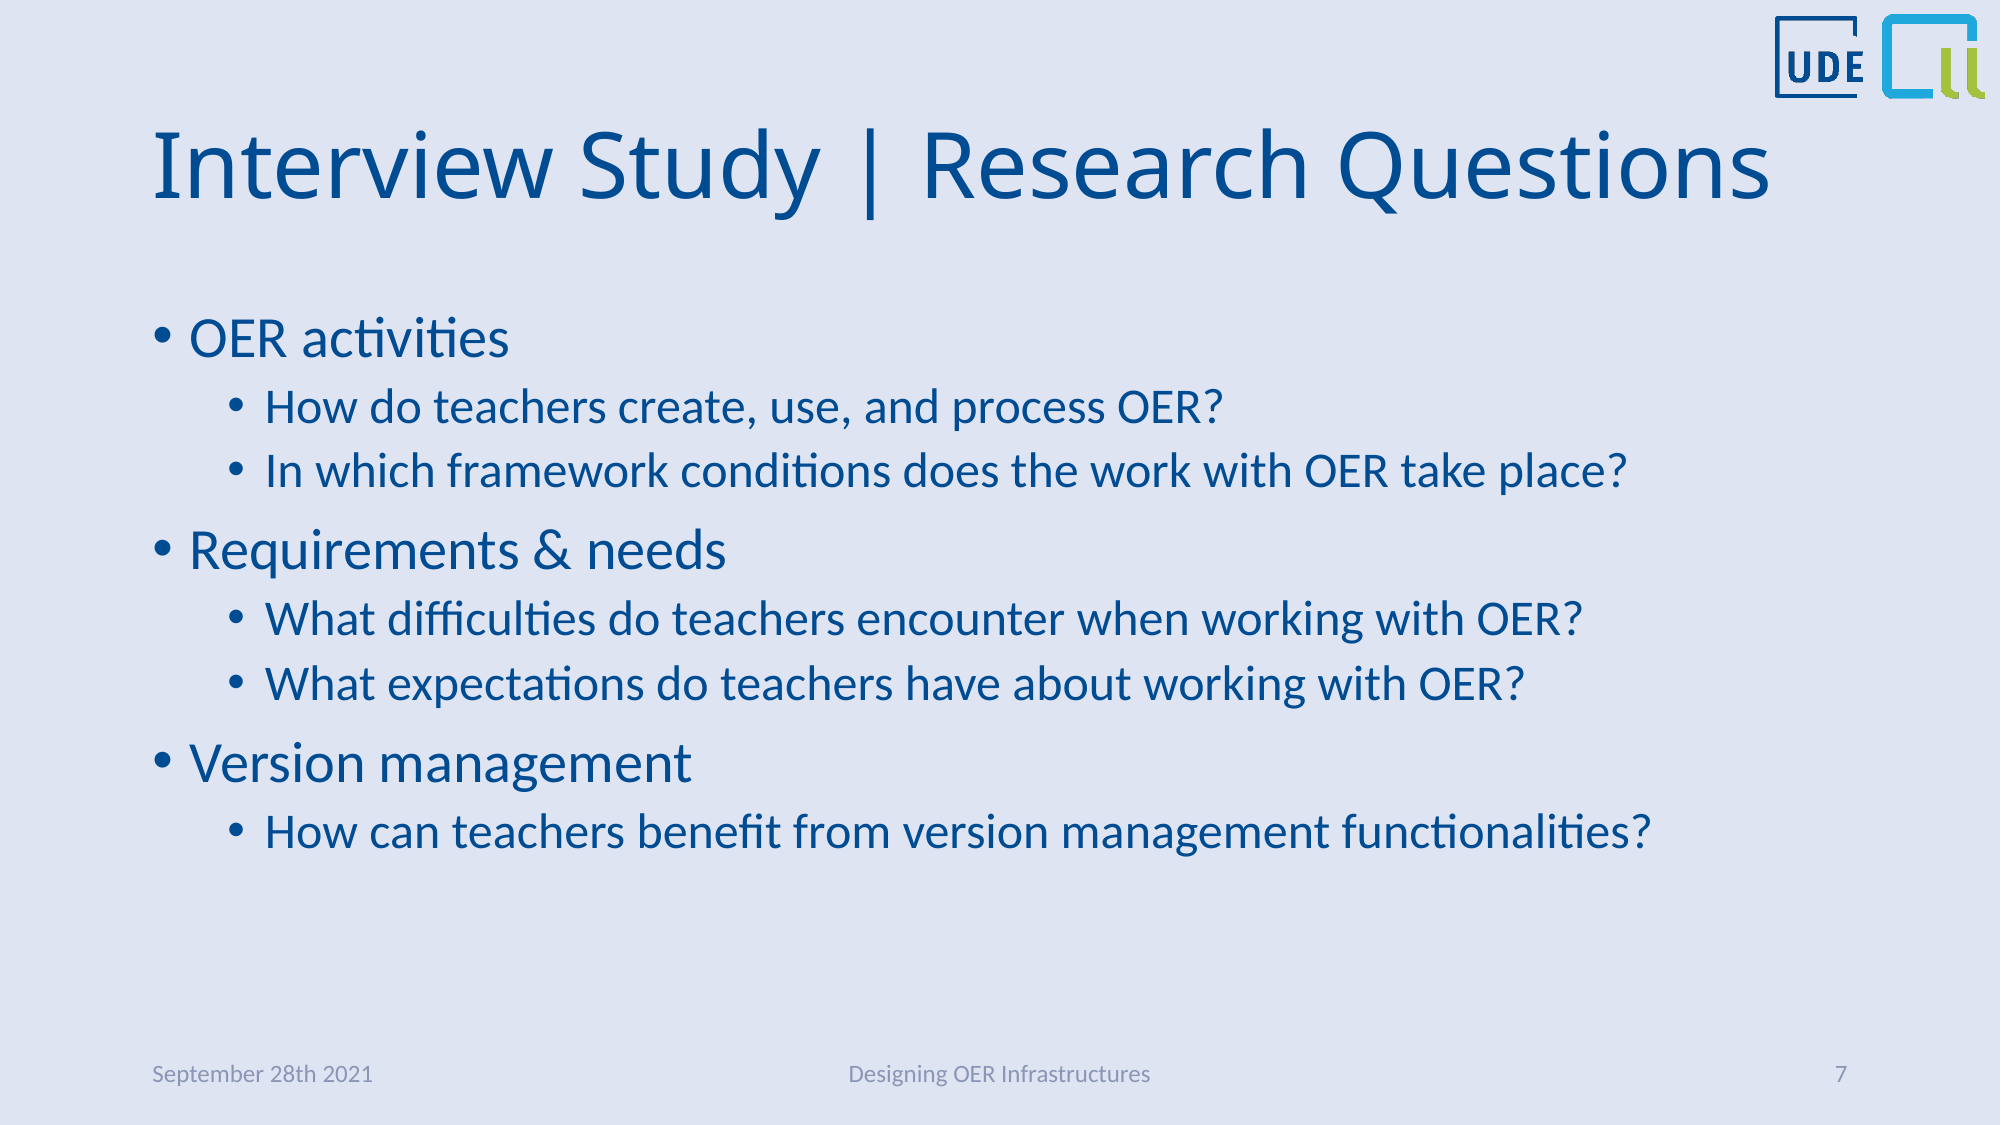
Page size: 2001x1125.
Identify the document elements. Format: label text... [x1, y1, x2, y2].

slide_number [137, 1042, 588, 1103]
title Interview Study | Research Questions [137, 59, 1863, 278]
footer Designing OER Infrastructures [662, 1042, 1338, 1103]
picture [1882, 14, 1985, 99]
list OER activities How do teachers create, use, and process OER? In which framework conditions does the work with OER take place? Requirements & needs What difficulties do teachers encounter when working with OER? What expectations do teachers have about working with OER? Version management How can teachers benefit from version management functionalities? [137, 299, 1863, 1014]
slide_number 7 [1412, 1042, 1863, 1103]
picture [1775, 16, 1863, 59]
